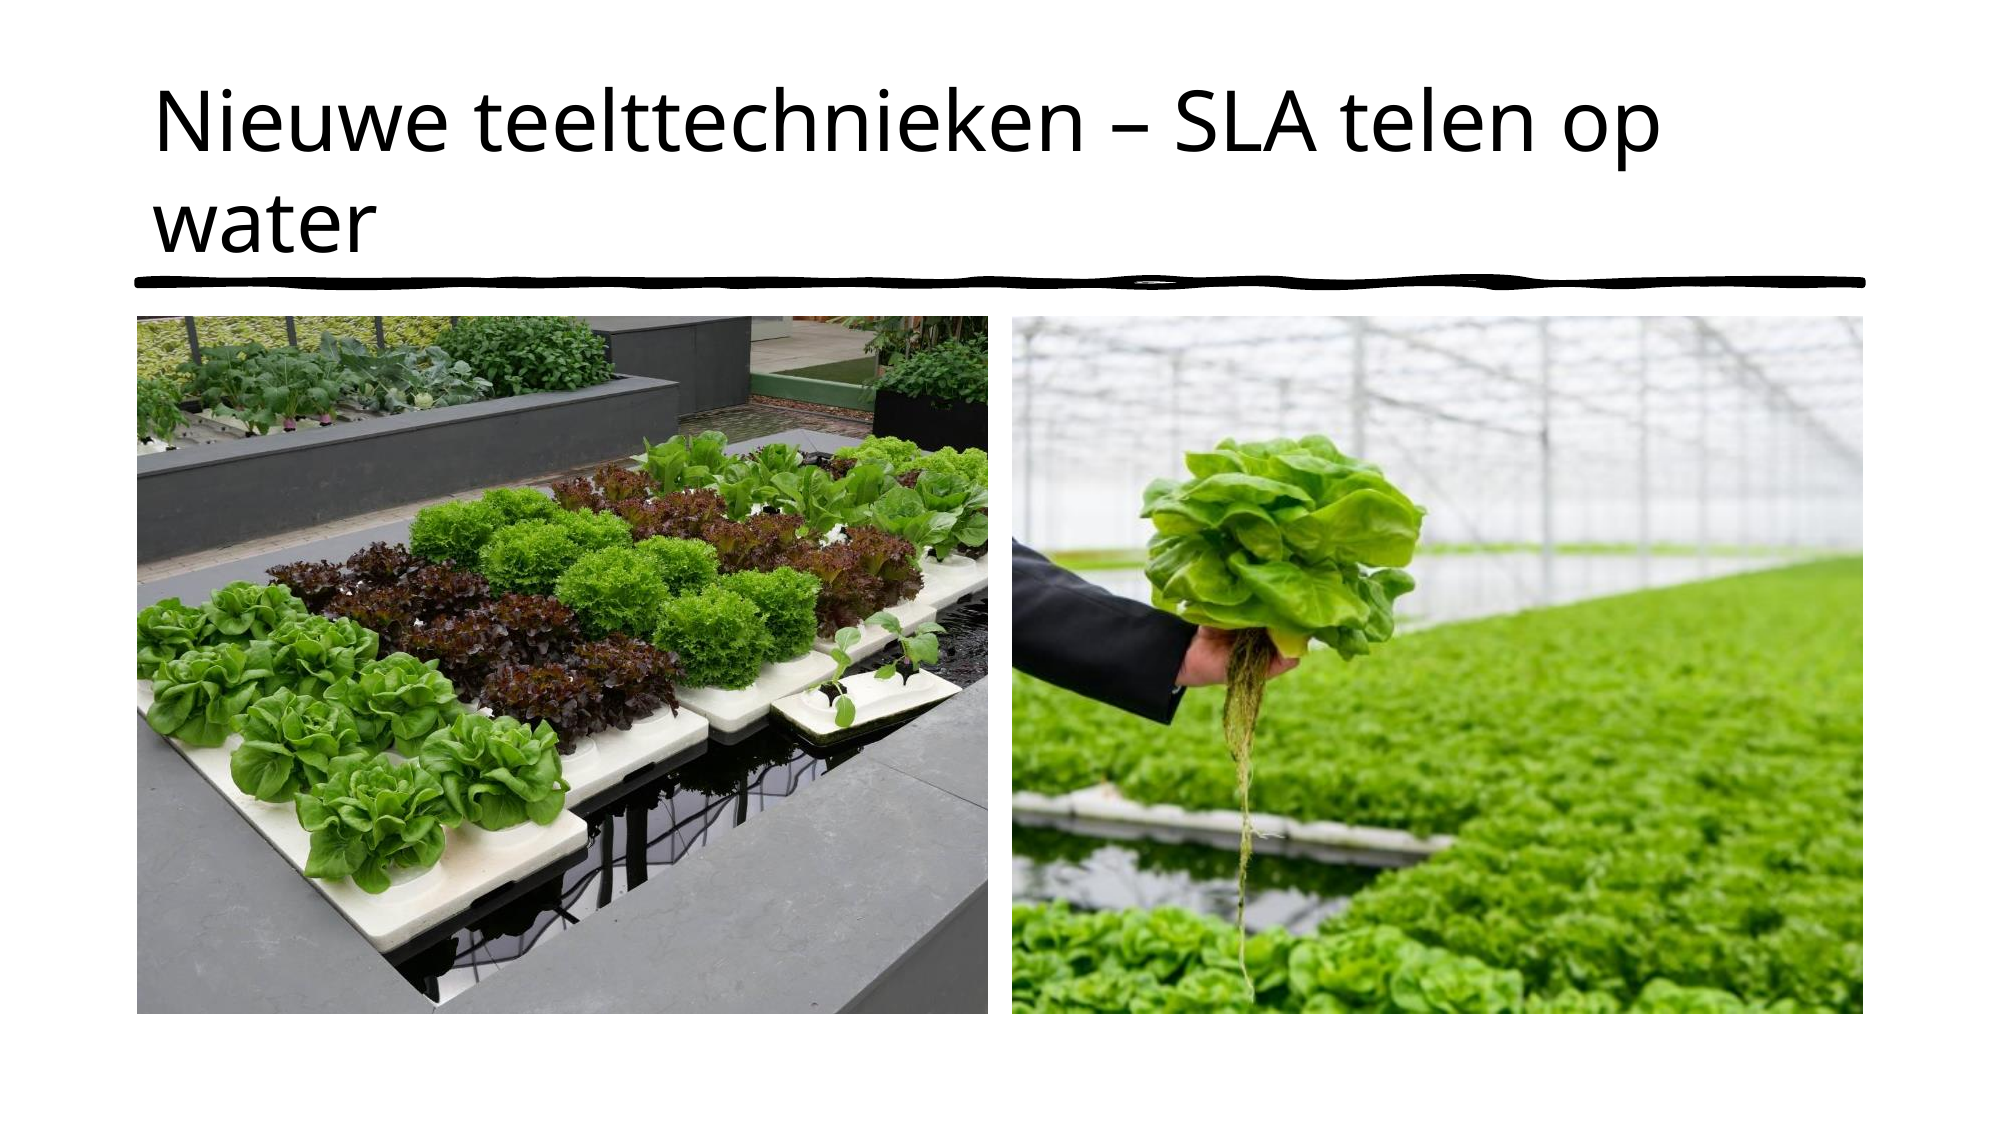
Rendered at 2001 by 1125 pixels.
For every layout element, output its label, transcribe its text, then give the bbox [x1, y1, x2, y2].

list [1012, 316, 1863, 1014]
title Nieuwe teelttechnieken – SLA telen op water [137, 59, 1863, 278]
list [137, 316, 988, 1014]
